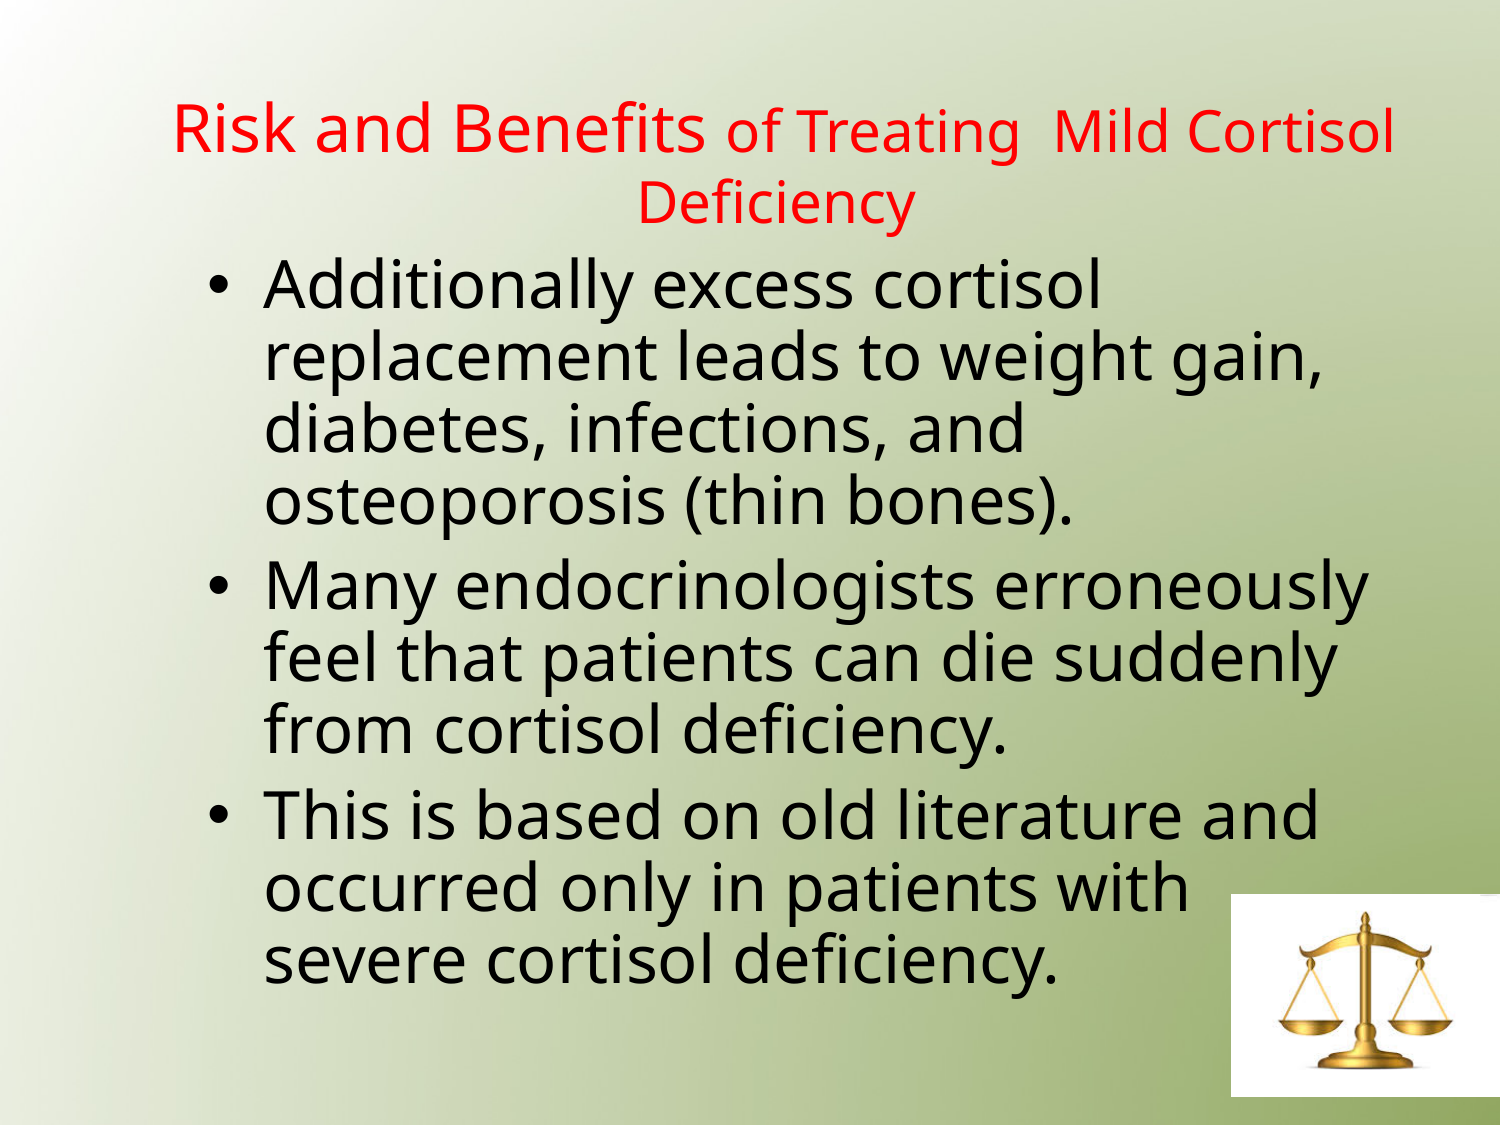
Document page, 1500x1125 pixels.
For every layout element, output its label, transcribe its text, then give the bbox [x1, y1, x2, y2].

picture [0, 0, 1500, 1125]
title Risk and Benefits of Treating Mild Cortisol Deficiency [114, 77, 1454, 244]
list Additionally excess cortisol replacement leads to weight gain, diabetes, infections, and osteoporosis (thin bones). Many endocrinologists erroneously feel that patients can die suddenly from cortisol deficiency. This is based on old literature and occurred only in patients with severe cortisol deficiency. [192, 243, 1408, 844]
